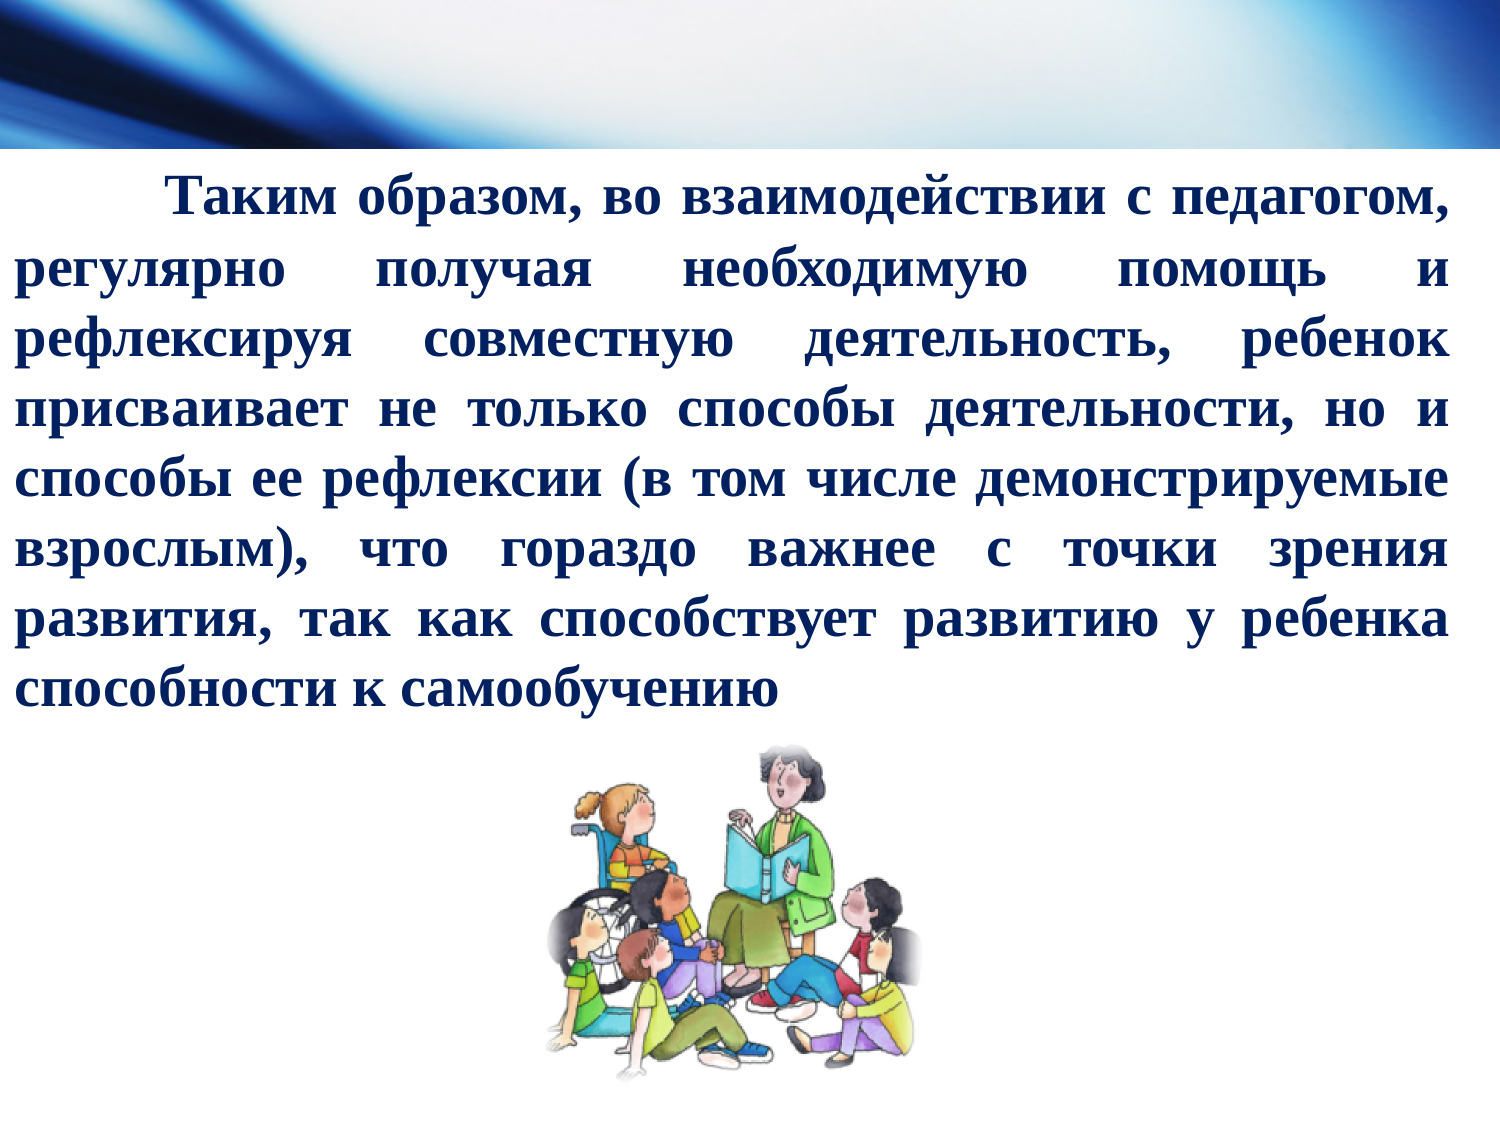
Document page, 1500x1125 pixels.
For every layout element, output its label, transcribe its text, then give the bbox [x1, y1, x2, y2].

text_box Таким образом, во взаимодействии с педагогом, регулярно получая необходимую помощь и рефлексируя совместную деятельность, ребенок присваивает не только способы деятельности, но и способы ее рефлексии (в том числе демонстрируемые взрослым), что гораздо важнее с точки зрения развития, так как способствует развитию у ребенка способности к самообучению [0, 140, 1465, 726]
picture [538, 738, 926, 1087]
picture [0, 0, 1500, 149]
